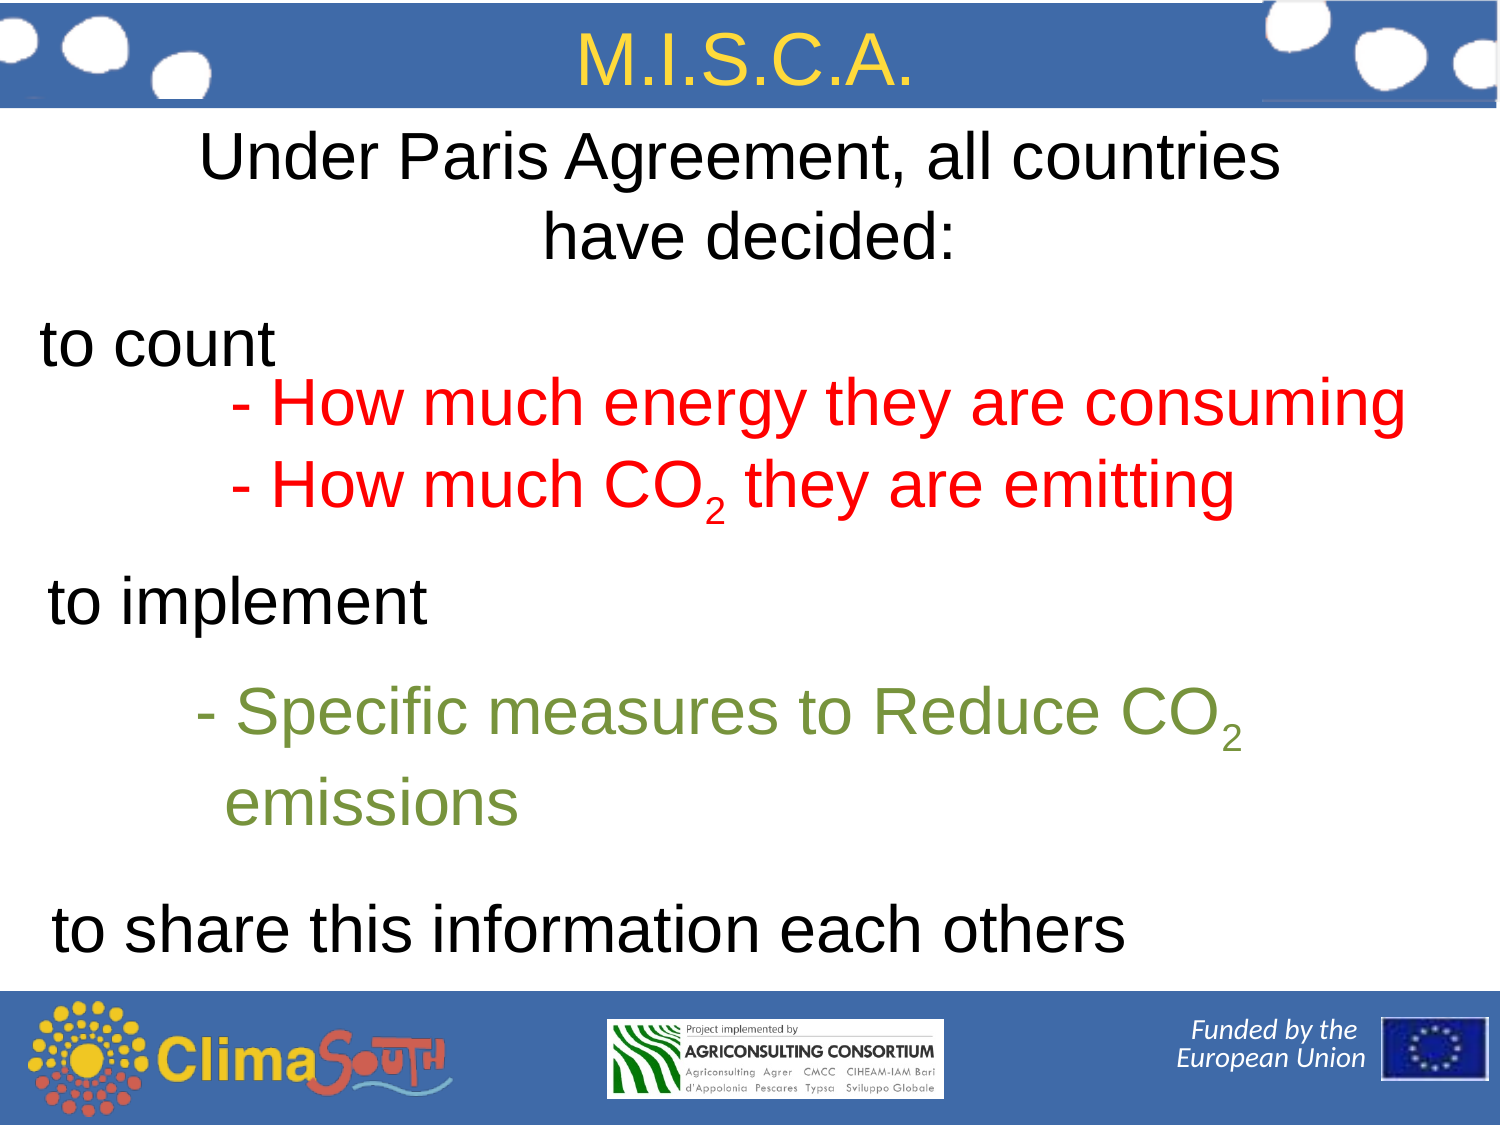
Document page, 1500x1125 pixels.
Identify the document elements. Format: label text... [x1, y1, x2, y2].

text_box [0, 993, 1500, 1125]
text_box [0, 0, 1500, 104]
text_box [23, 292, 1466, 530]
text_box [30, 550, 1500, 845]
text_box Under Paris Agreement, all countries have decided: [0, 111, 1500, 281]
text_box to share this information each others [36, 878, 1144, 974]
